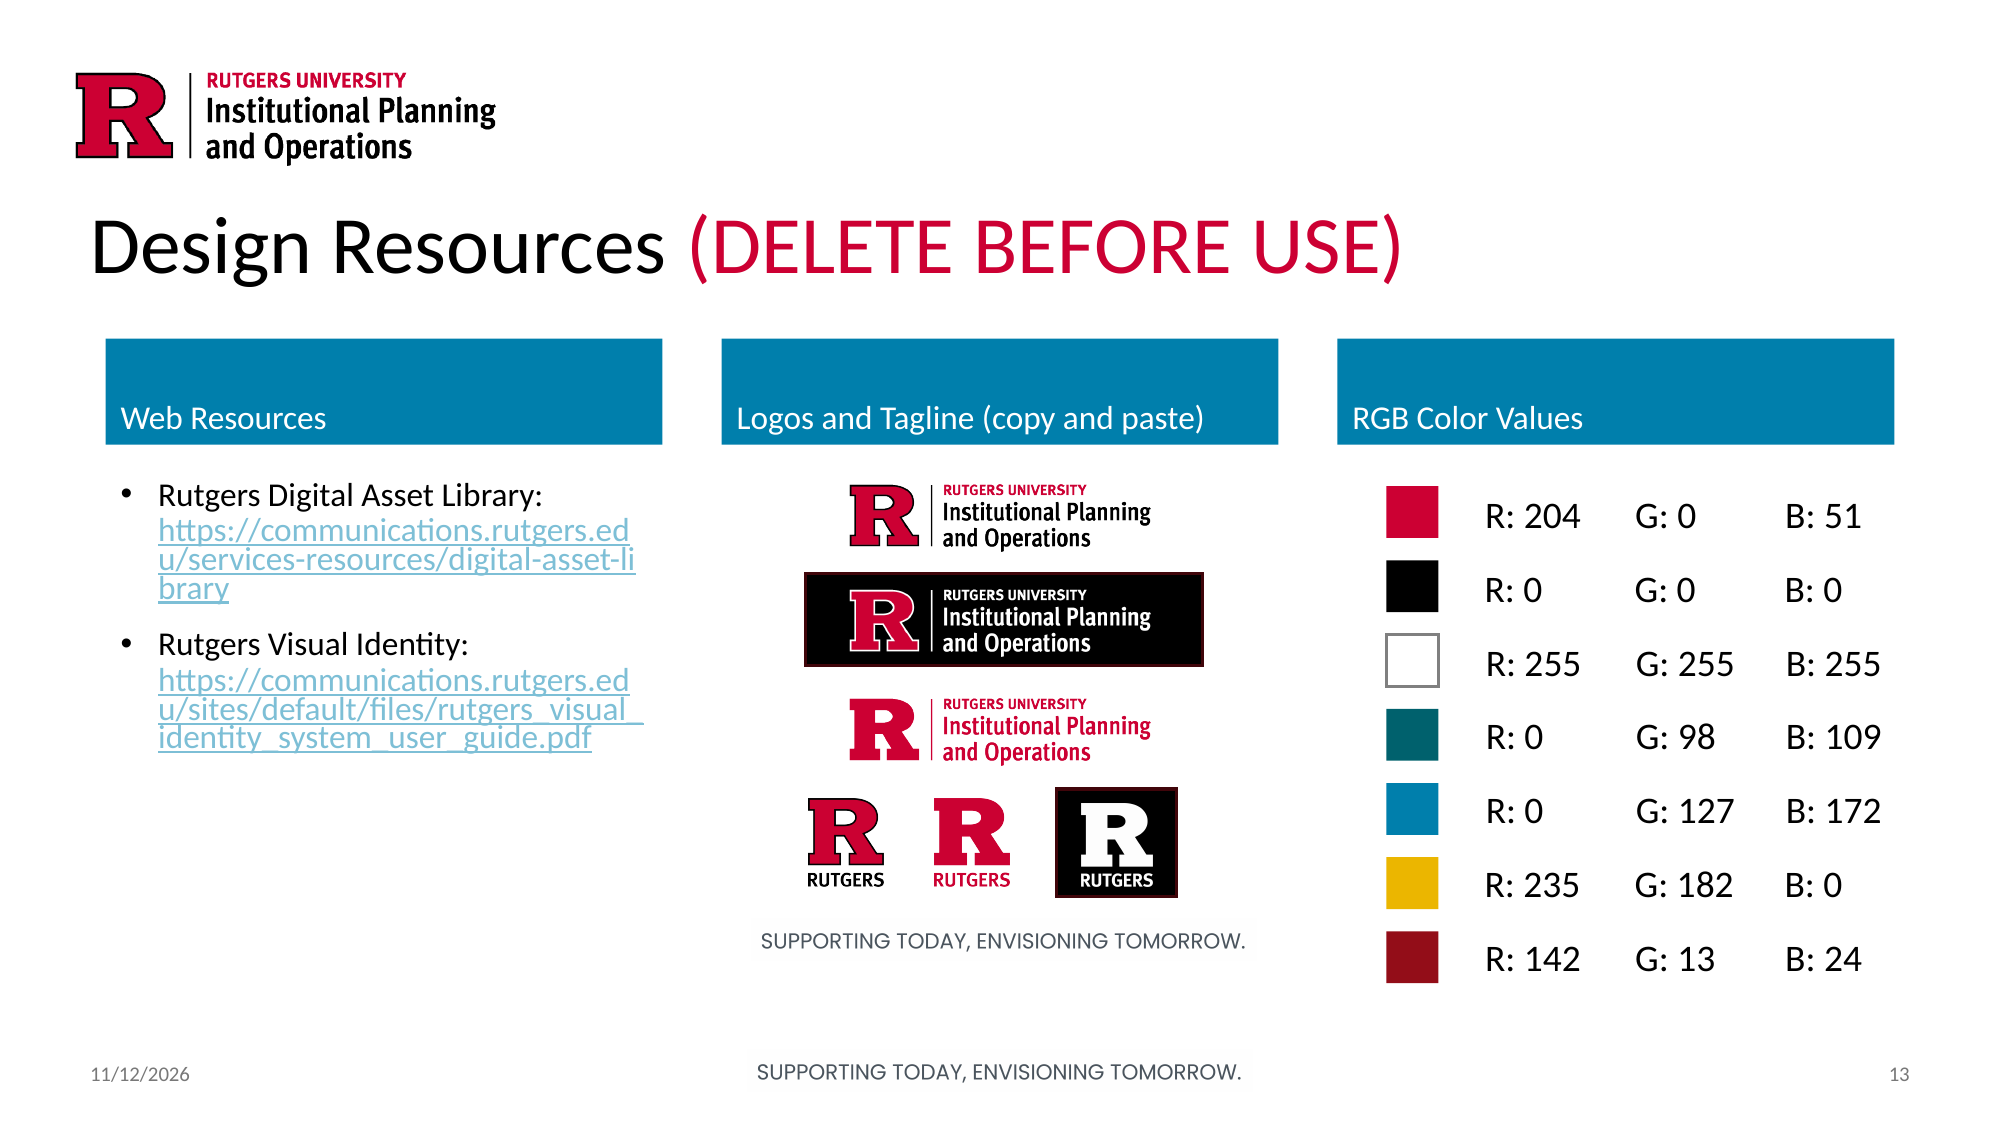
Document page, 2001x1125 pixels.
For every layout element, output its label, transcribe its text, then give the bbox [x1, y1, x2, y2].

picture [746, 1048, 1253, 1092]
text_box R: 235 G: 182 B: 0 [1469, 852, 1858, 913]
picture [934, 797, 1011, 888]
text_box [1055, 787, 1178, 898]
title Design Resources (DELETE BEFORE USE) [75, 195, 1925, 299]
text_box [1385, 930, 1440, 985]
text_box [1385, 633, 1440, 688]
picture [849, 697, 1151, 766]
text_box R: 0 G: 98 B: 109 [1471, 704, 1897, 765]
picture [1080, 803, 1153, 887]
list RGB Color Values [1337, 338, 1895, 445]
picture [751, 917, 1258, 961]
text_box R: 0 G: 0 B: 0 [1469, 557, 1858, 617]
text_box R: 142 G: 13 B: 24 [1470, 926, 1878, 987]
slide_number 13 [1412, 1042, 1925, 1103]
text_box [1385, 485, 1440, 539]
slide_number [75, 1042, 588, 1103]
picture [807, 797, 884, 888]
text_box [1385, 559, 1440, 614]
picture [849, 589, 1151, 658]
picture [75, 72, 496, 166]
text_box [1385, 707, 1440, 762]
text_box [1385, 856, 1440, 911]
list Logos and Tagline (copy and paste) [721, 338, 1279, 445]
picture [849, 484, 1151, 552]
list Rutgers Digital Asset Library: https://communications.rutgers.edu/services-resources/digital-asset-library Rutgers Visual Identity: https://communications.rutgers.edu/sites/default/files/rutgers_visual_identity_system_user_guide.pdf [105, 469, 663, 967]
list Web Resources [105, 338, 663, 445]
text_box R: 255 G: 255 B: 255 [1471, 631, 1897, 691]
text_box R: 0 G: 127 B: 172 [1471, 778, 1897, 839]
text_box [1385, 781, 1440, 836]
text_box R: 204 G: 0 B: 51 [1470, 483, 1878, 544]
text_box [804, 572, 1204, 667]
